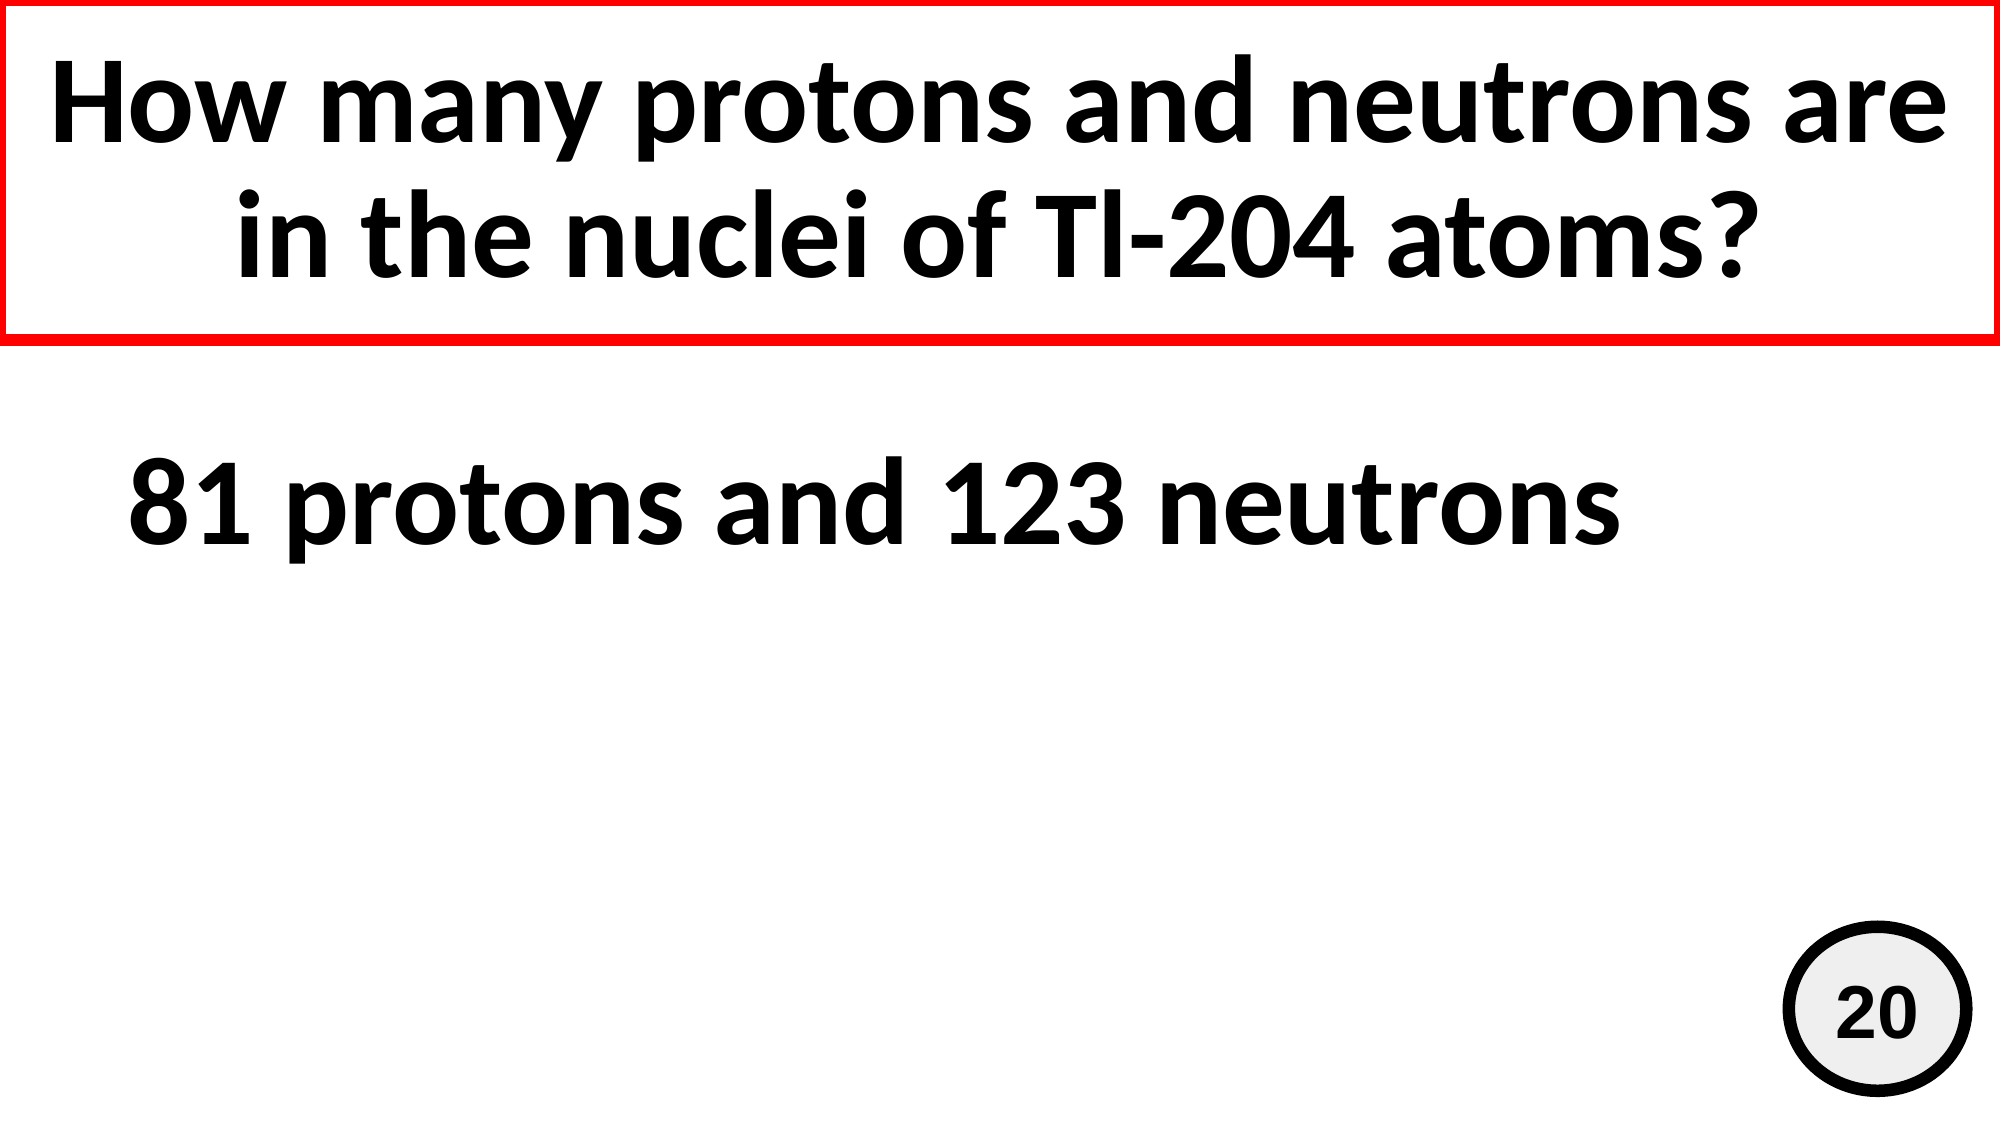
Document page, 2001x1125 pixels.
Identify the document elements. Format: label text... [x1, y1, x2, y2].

list 81 protons and 123 neutrons [112, 429, 1818, 882]
text_box 20 [1788, 926, 1967, 1091]
title How many protons and neutrons are in the nuclei of Tl-204 atoms? [0, 0, 2000, 341]
